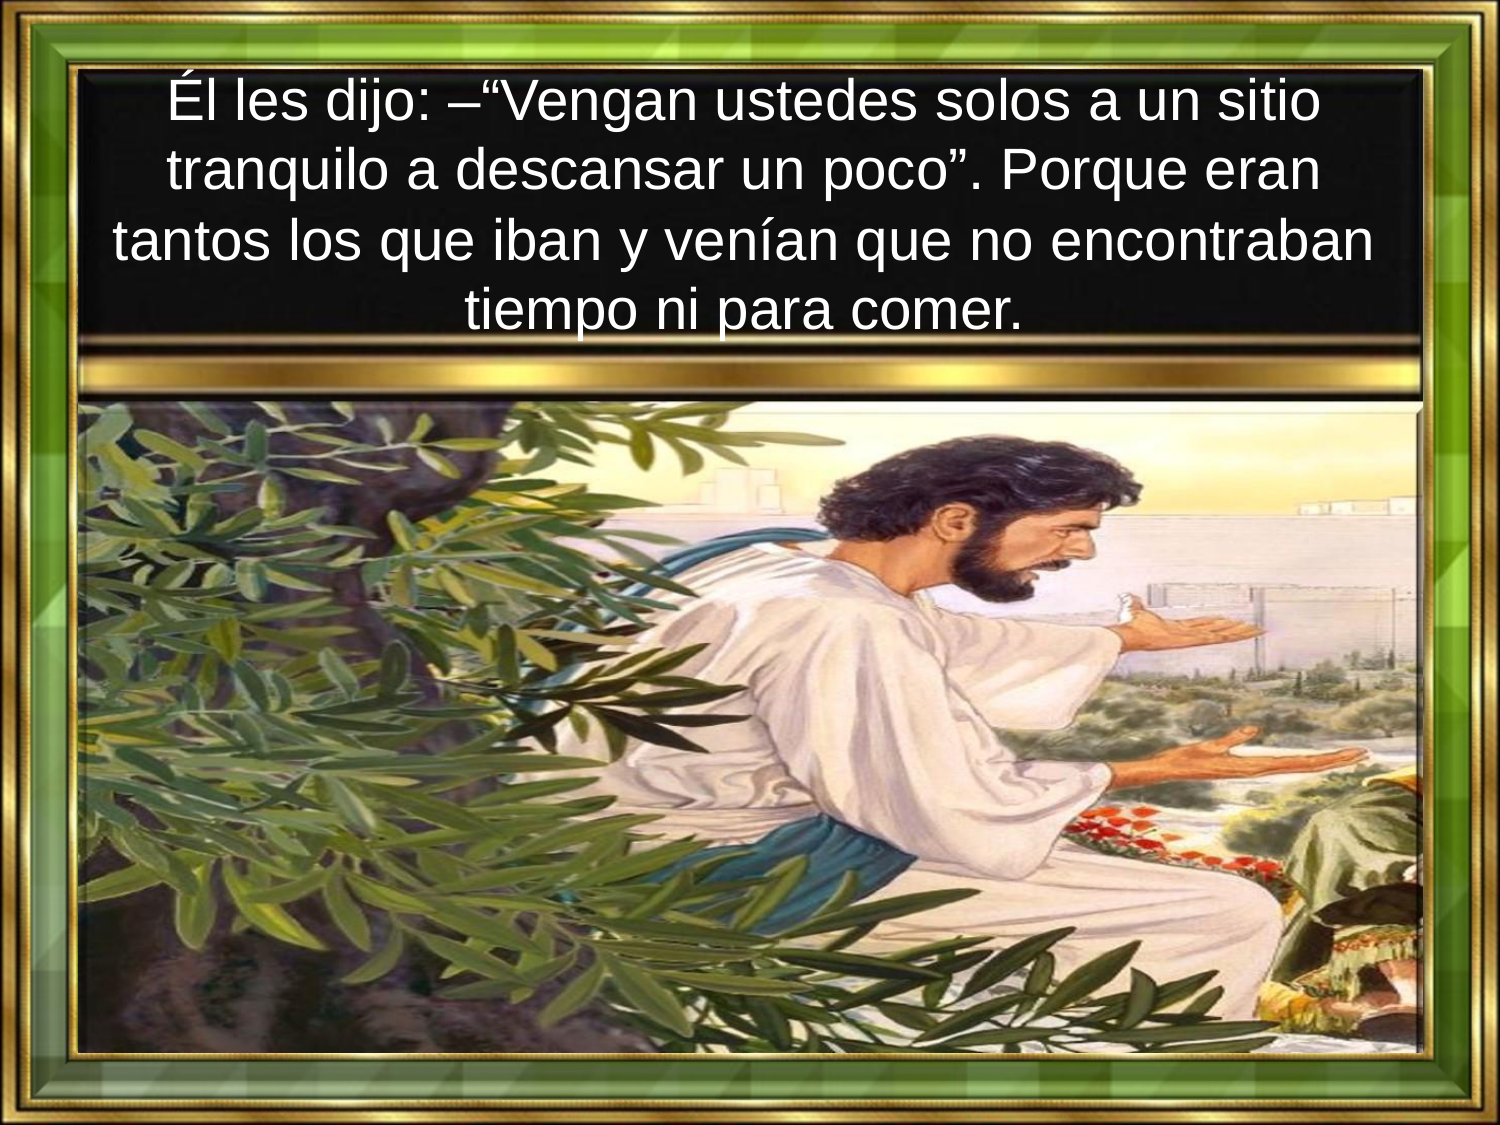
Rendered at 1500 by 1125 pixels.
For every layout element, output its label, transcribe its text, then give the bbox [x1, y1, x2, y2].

text_box Él les dijo: –“Vengan ustedes solos a un sitio tranquilo a descansar un poco”. Porque eran tantos los que iban y venían que no encontraban tiempo ni para comer. [67, 54, 1423, 349]
picture [0, 0, 1500, 1125]
